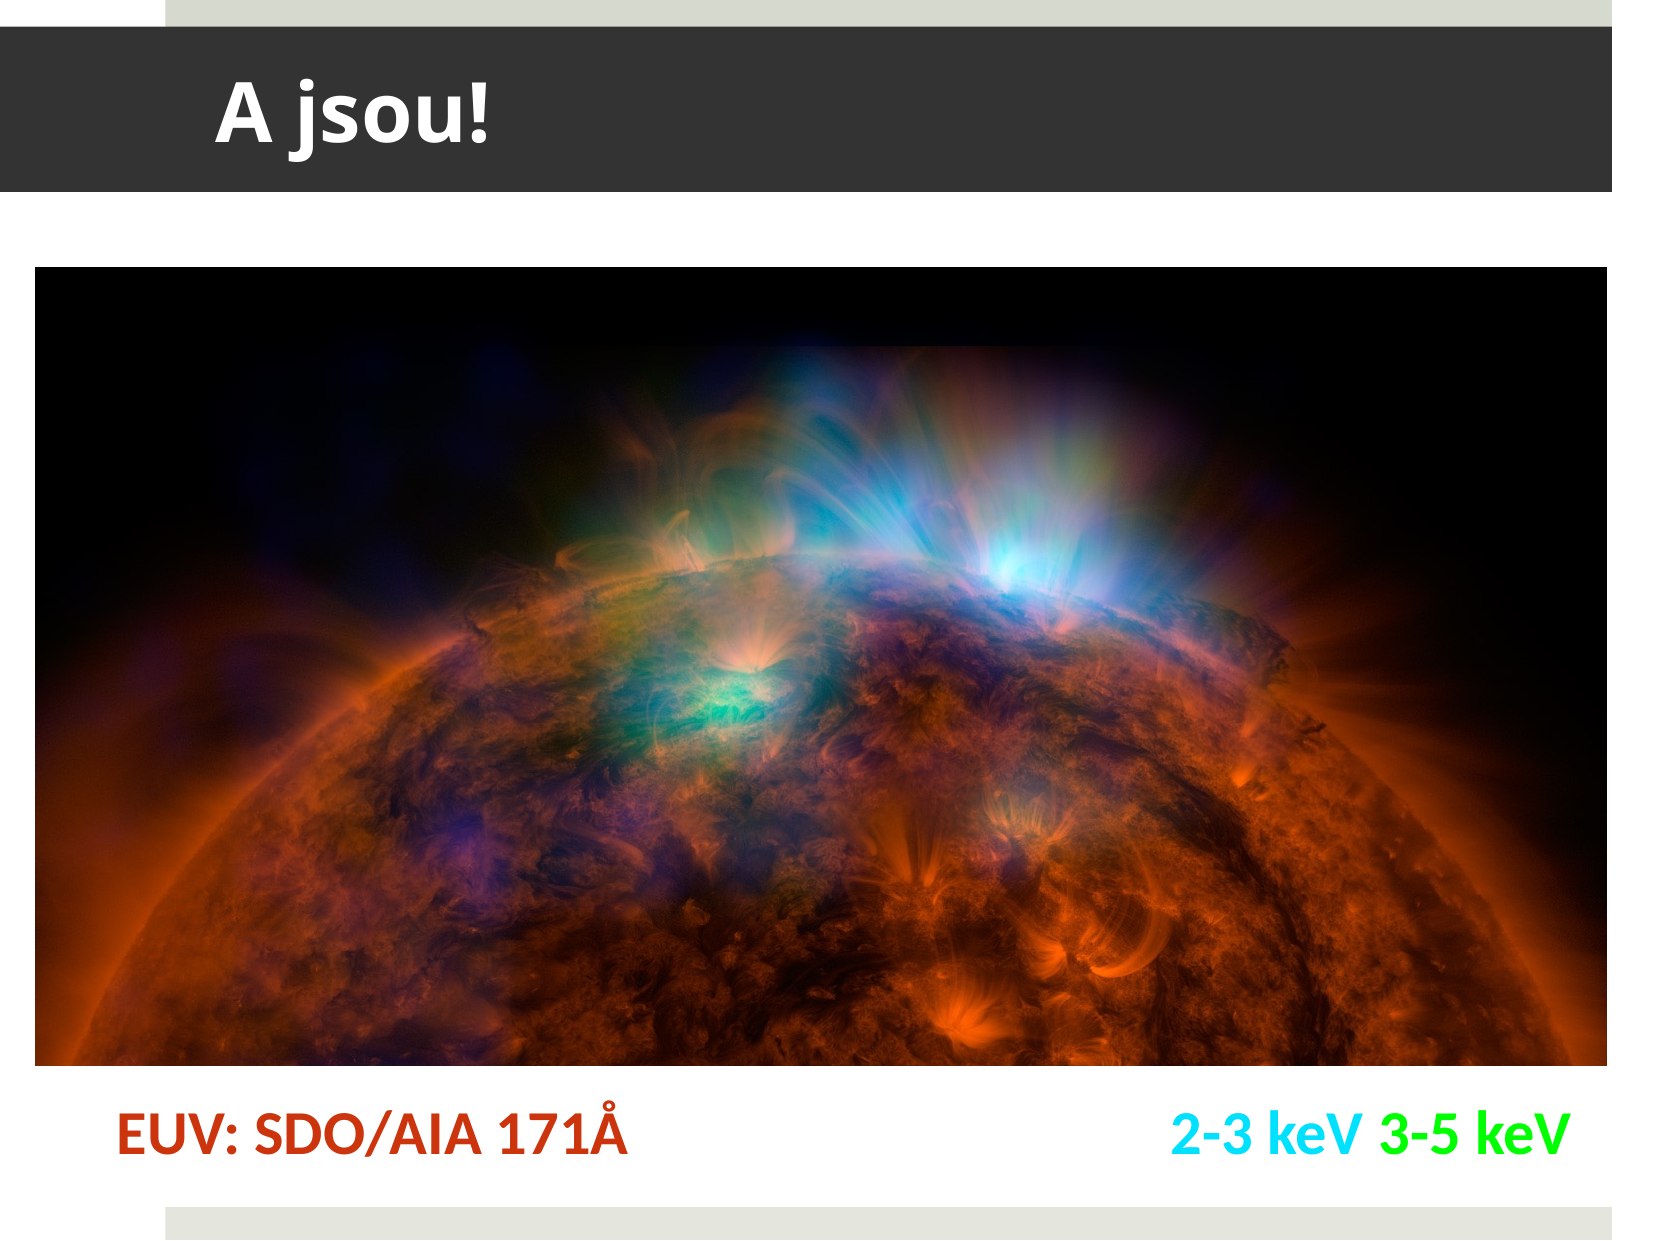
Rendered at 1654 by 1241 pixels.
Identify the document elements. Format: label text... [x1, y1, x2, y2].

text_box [105, 1088, 1654, 1188]
title A jsou! [0, 26, 1612, 192]
picture [34, 266, 1607, 1067]
